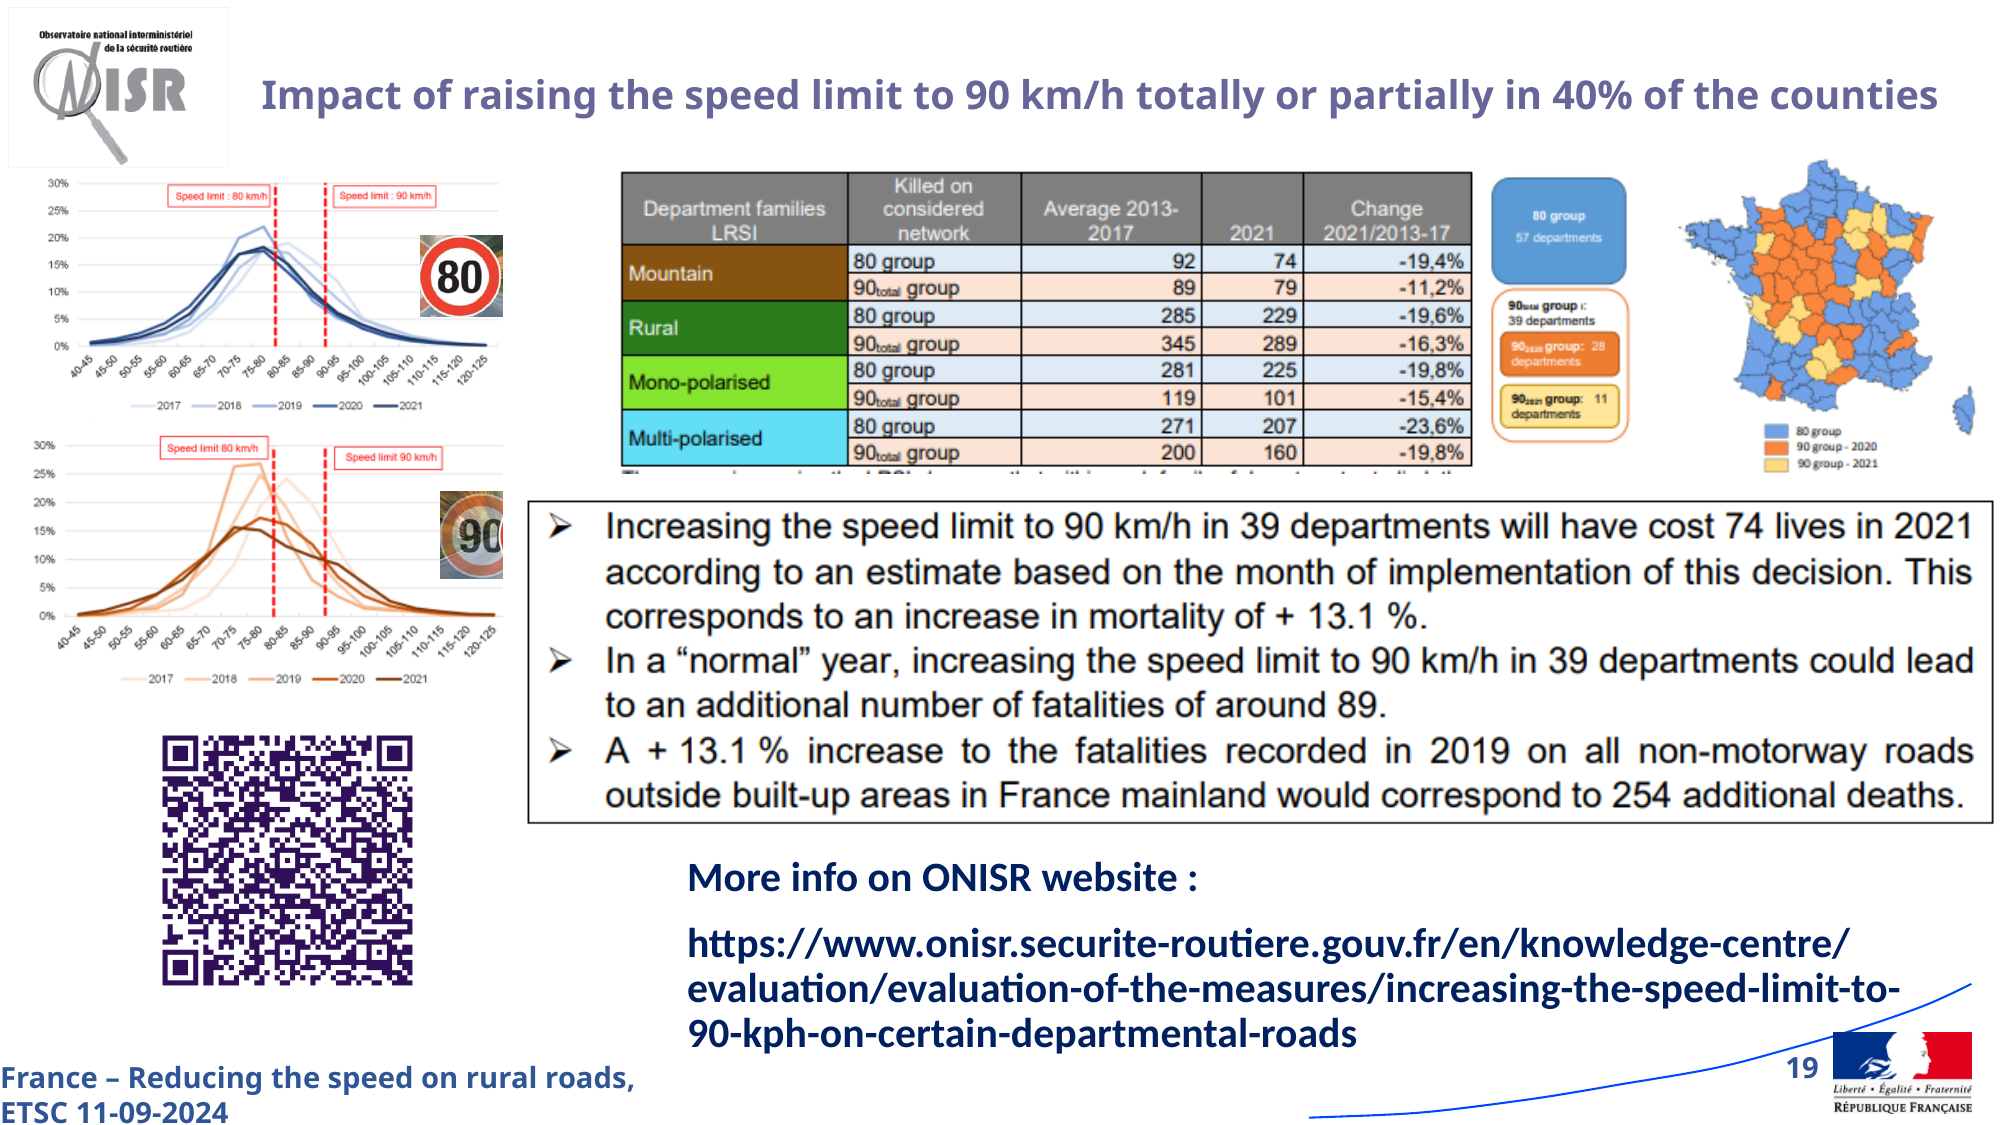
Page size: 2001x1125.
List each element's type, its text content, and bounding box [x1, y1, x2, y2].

picture [523, 496, 2000, 829]
picture [1485, 149, 1992, 478]
picture [20, 432, 503, 690]
picture [134, 708, 441, 1014]
picture [1936, 1032, 1972, 1114]
picture [8, 7, 229, 168]
picture [618, 167, 1478, 474]
text_box Impact of raising the speed limit to 90 km/h totally or partially in 40% of the counties [246, 68, 2000, 199]
picture [41, 174, 503, 423]
text_box More info on ONISR website : https://www.onisr.securite-routiere.gouv.fr/en/knowledge-centre/evaluation/evaluation-of-the-measures/increasing-the-speed-limit-to-90-kph-on-certain-departmental-roads [672, 847, 1936, 1125]
